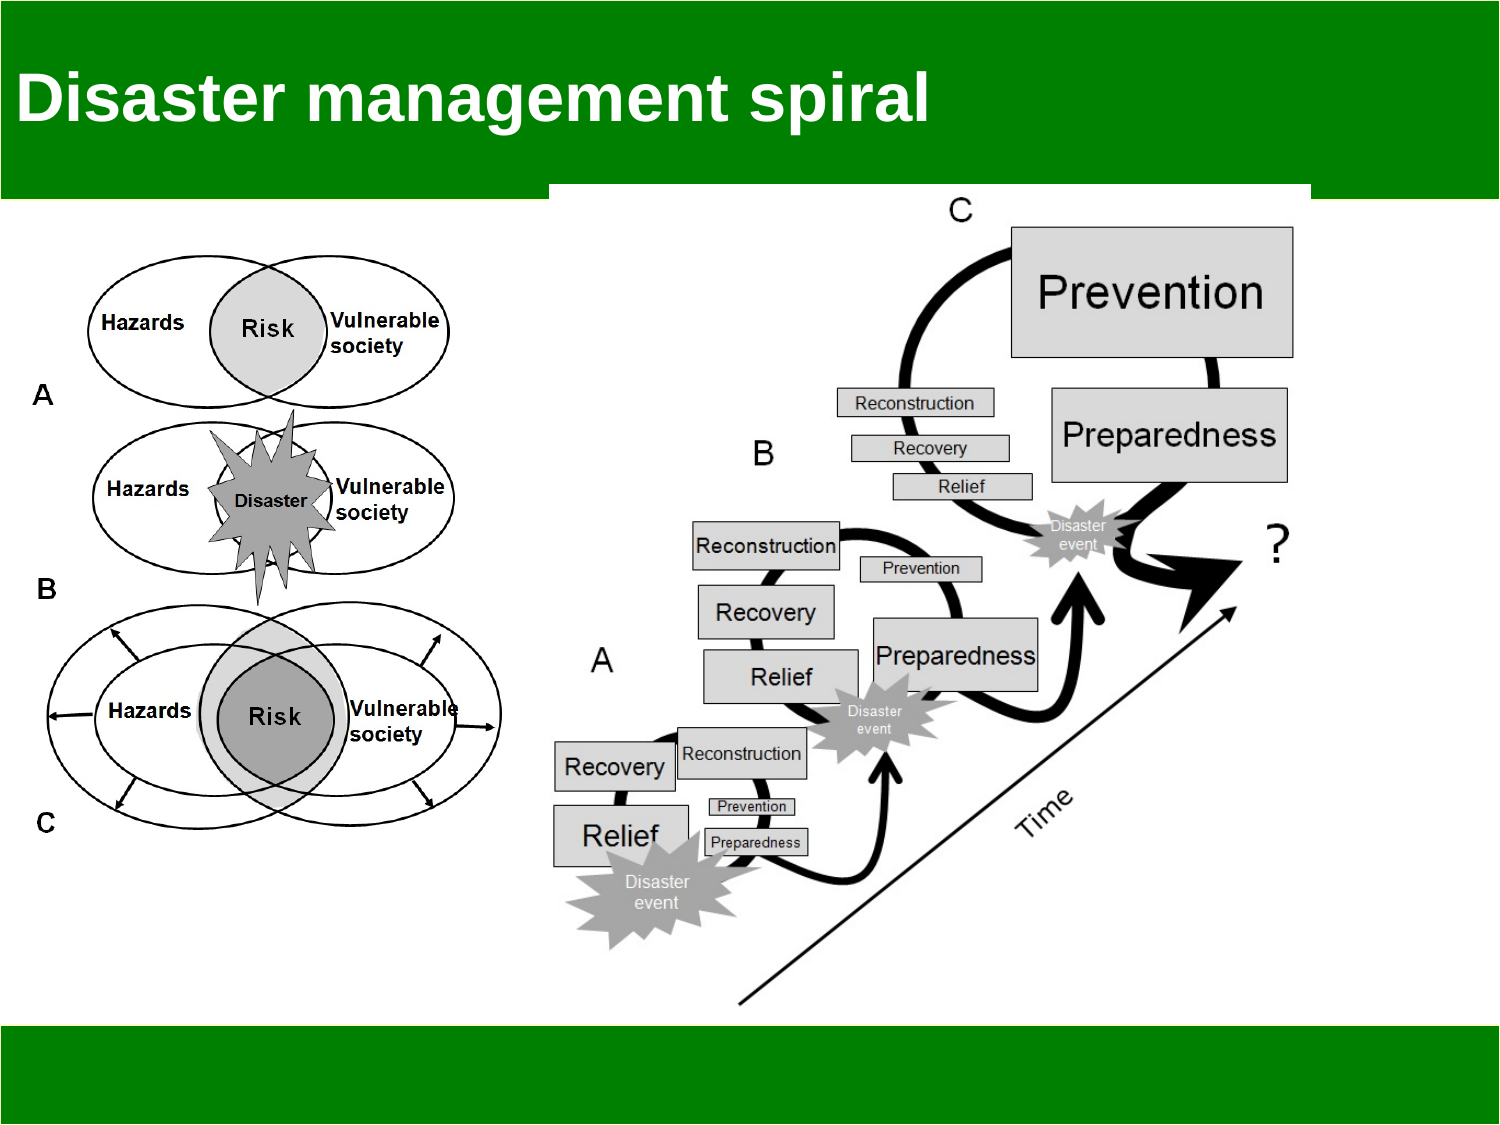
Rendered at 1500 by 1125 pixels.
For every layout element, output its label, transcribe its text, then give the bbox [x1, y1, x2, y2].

picture [0, 231, 521, 870]
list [549, 184, 1311, 1014]
title Disaster management spiral [0, 0, 1500, 188]
